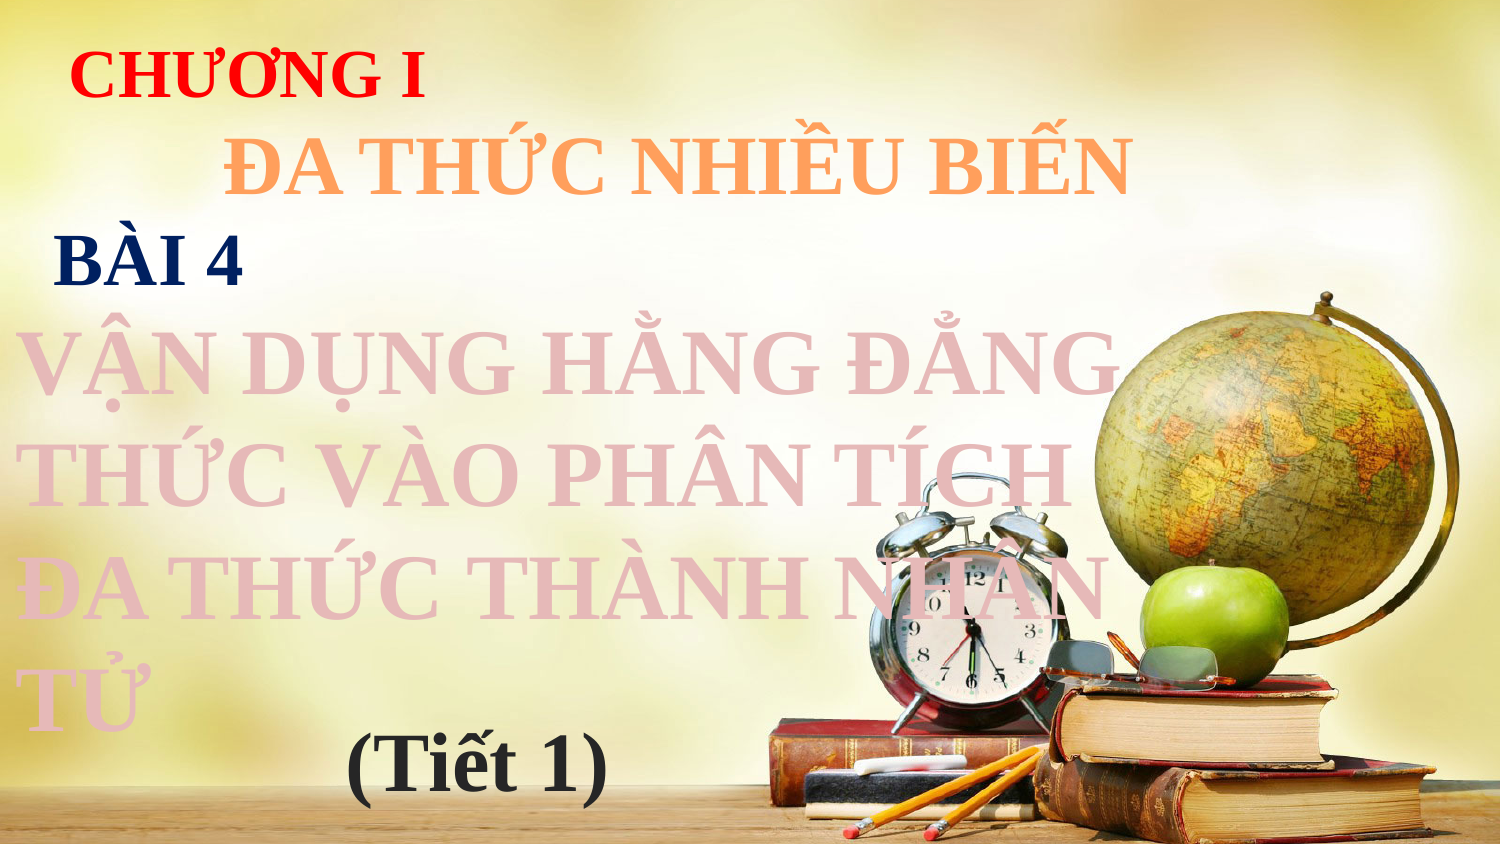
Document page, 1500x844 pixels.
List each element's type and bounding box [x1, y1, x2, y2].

text_box [0, 0, 1500, 844]
